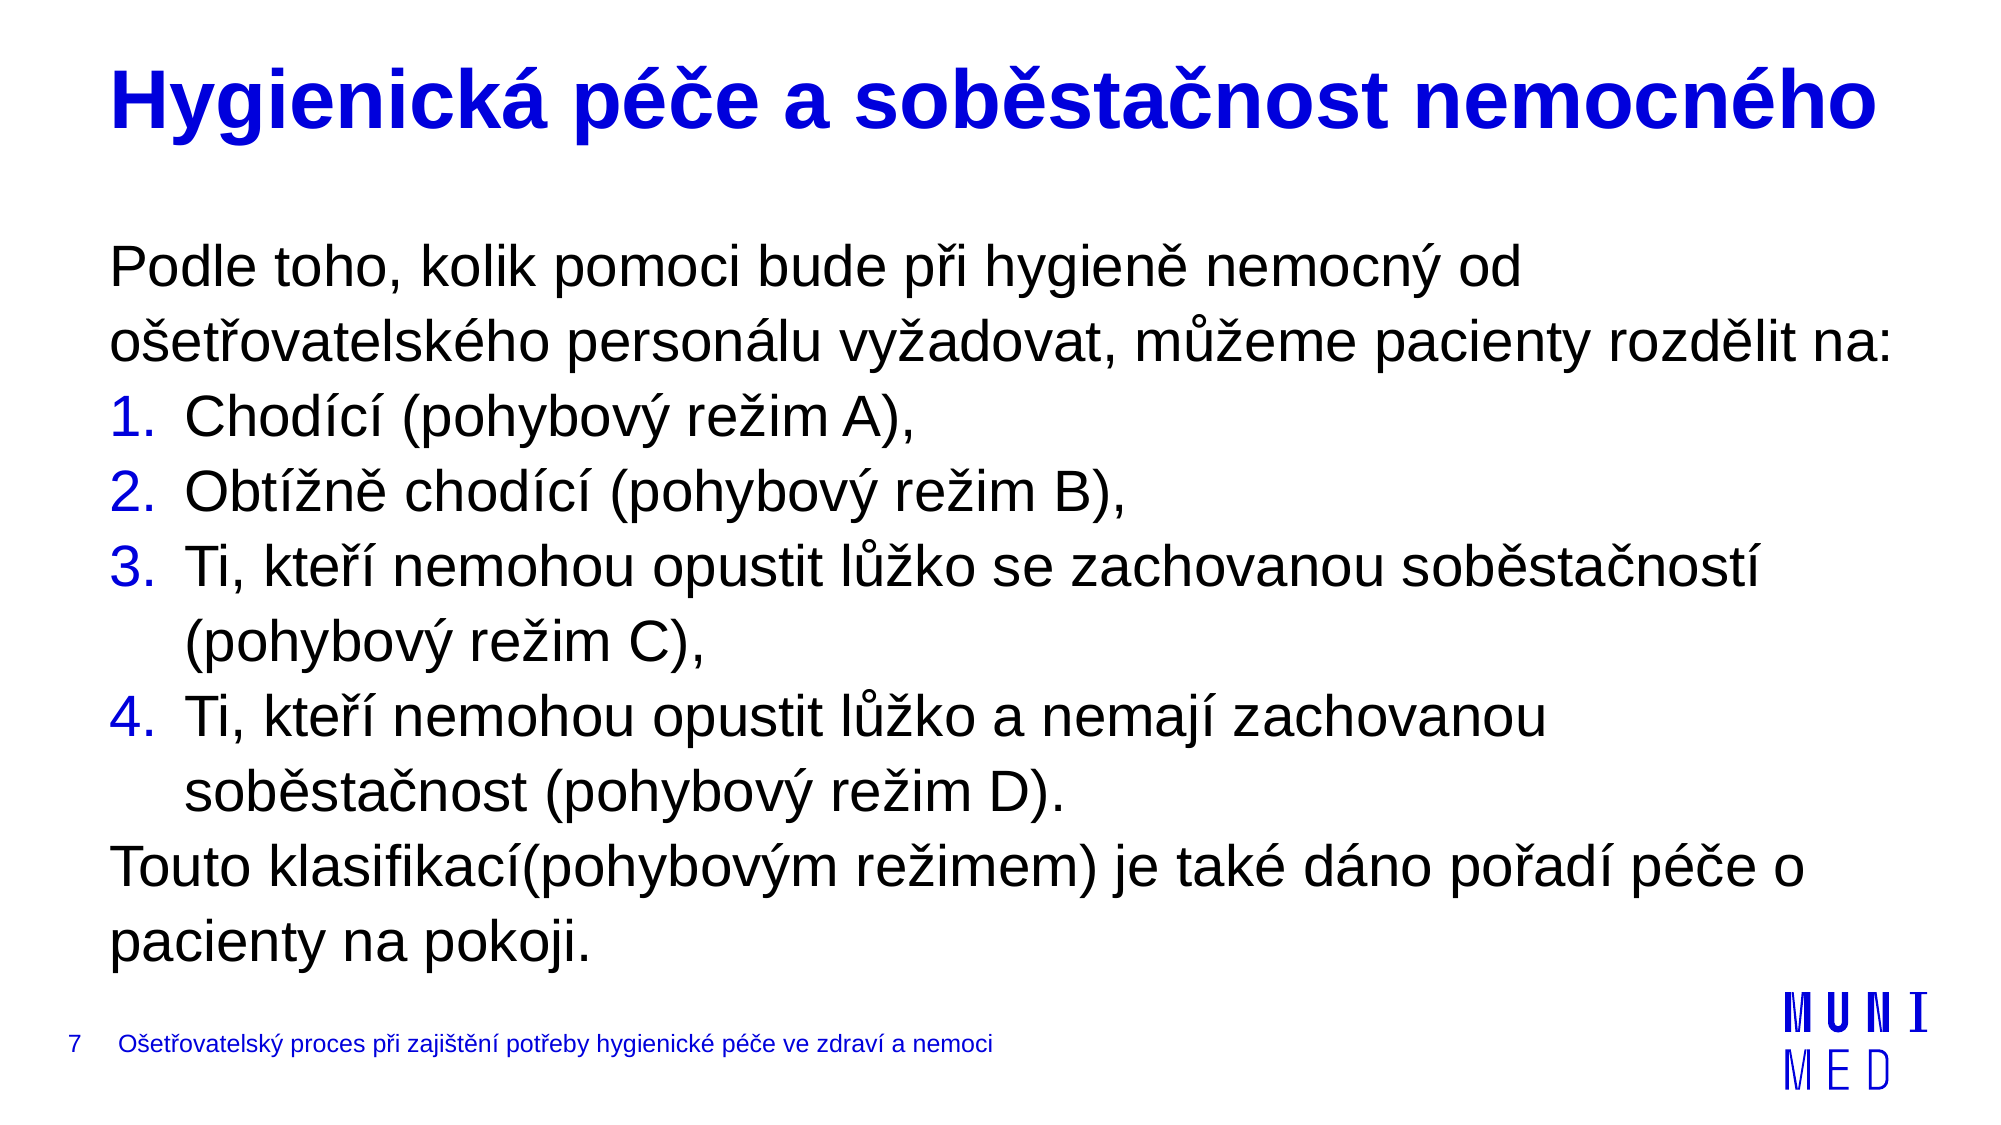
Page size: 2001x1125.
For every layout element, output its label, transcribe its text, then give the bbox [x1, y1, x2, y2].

list Podle toho, kolik pomoci bude při hygieně nemocný od ošetřovatelského personálu vyžadovat, můžeme pacienty rozdělit na: Chodící (pohybový režim A), Obtížně chodící (pohybový režim B), Ti, kteří nemohou opustit lůžko se zachovanou soběstačností (pohybový režim C), Ti, kteří nemohou opustit lůžko a nemají zachovanou soběstačnost (pohybový režim D). Touto klasifikací(pohybovým režimem) je také dáno pořadí péče o pacienty na pokoji. [109, 222, 1908, 903]
slide_number 7 [67, 1021, 110, 1063]
title Hygienická péče a soběstačnost nemocného [109, 62, 1908, 137]
footer Ošetřovatelský proces při zajištění potřeby hygienické péče ve zdraví a nemoci [118, 1021, 1418, 1063]
